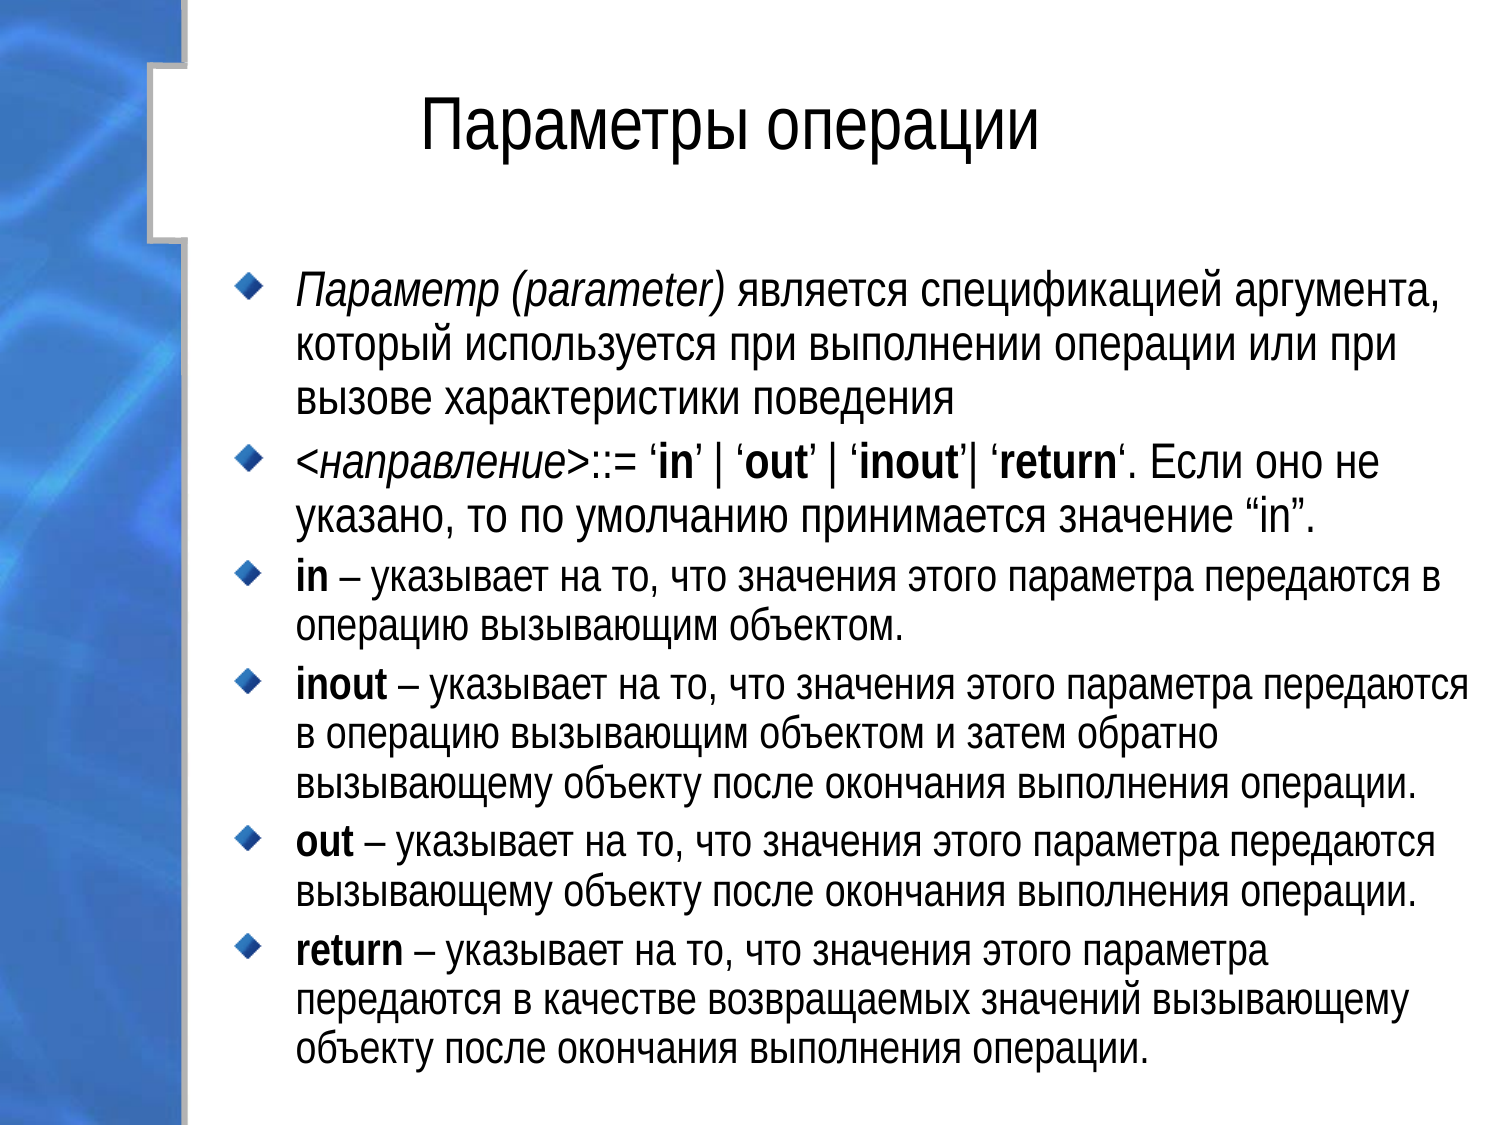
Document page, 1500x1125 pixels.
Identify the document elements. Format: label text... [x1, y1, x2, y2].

picture [188, 0, 1500, 1125]
title Параметры операции [256, 54, 1207, 185]
picture [0, 0, 181, 1125]
list Параметр (parameter) является спецификацией аргумента, который используется при выполнении операции или при вызове характеристики поведения <направление>::= ‘in’ | ‘out’ | ‘inout’| ‘return‘. Если оно не указано, то по умолчанию принимается значение “in”. in – указывает на то, что значения этого параметра передаются в операцию вызывающим объектом. inout – указывает на то, что значения этого параметра передаются в операцию вызывающим объектом и затем обратно вызывающему объекту после окончания выполнения операции. out – указывает на то, что значения этого параметра передаются вызывающему объекту после окончания выполнения операции. return – указывает на то, что значения этого параметра передаются в качестве возвращаемых значений вызывающему объекту после окончания выполнения операции. [218, 255, 1495, 1106]
